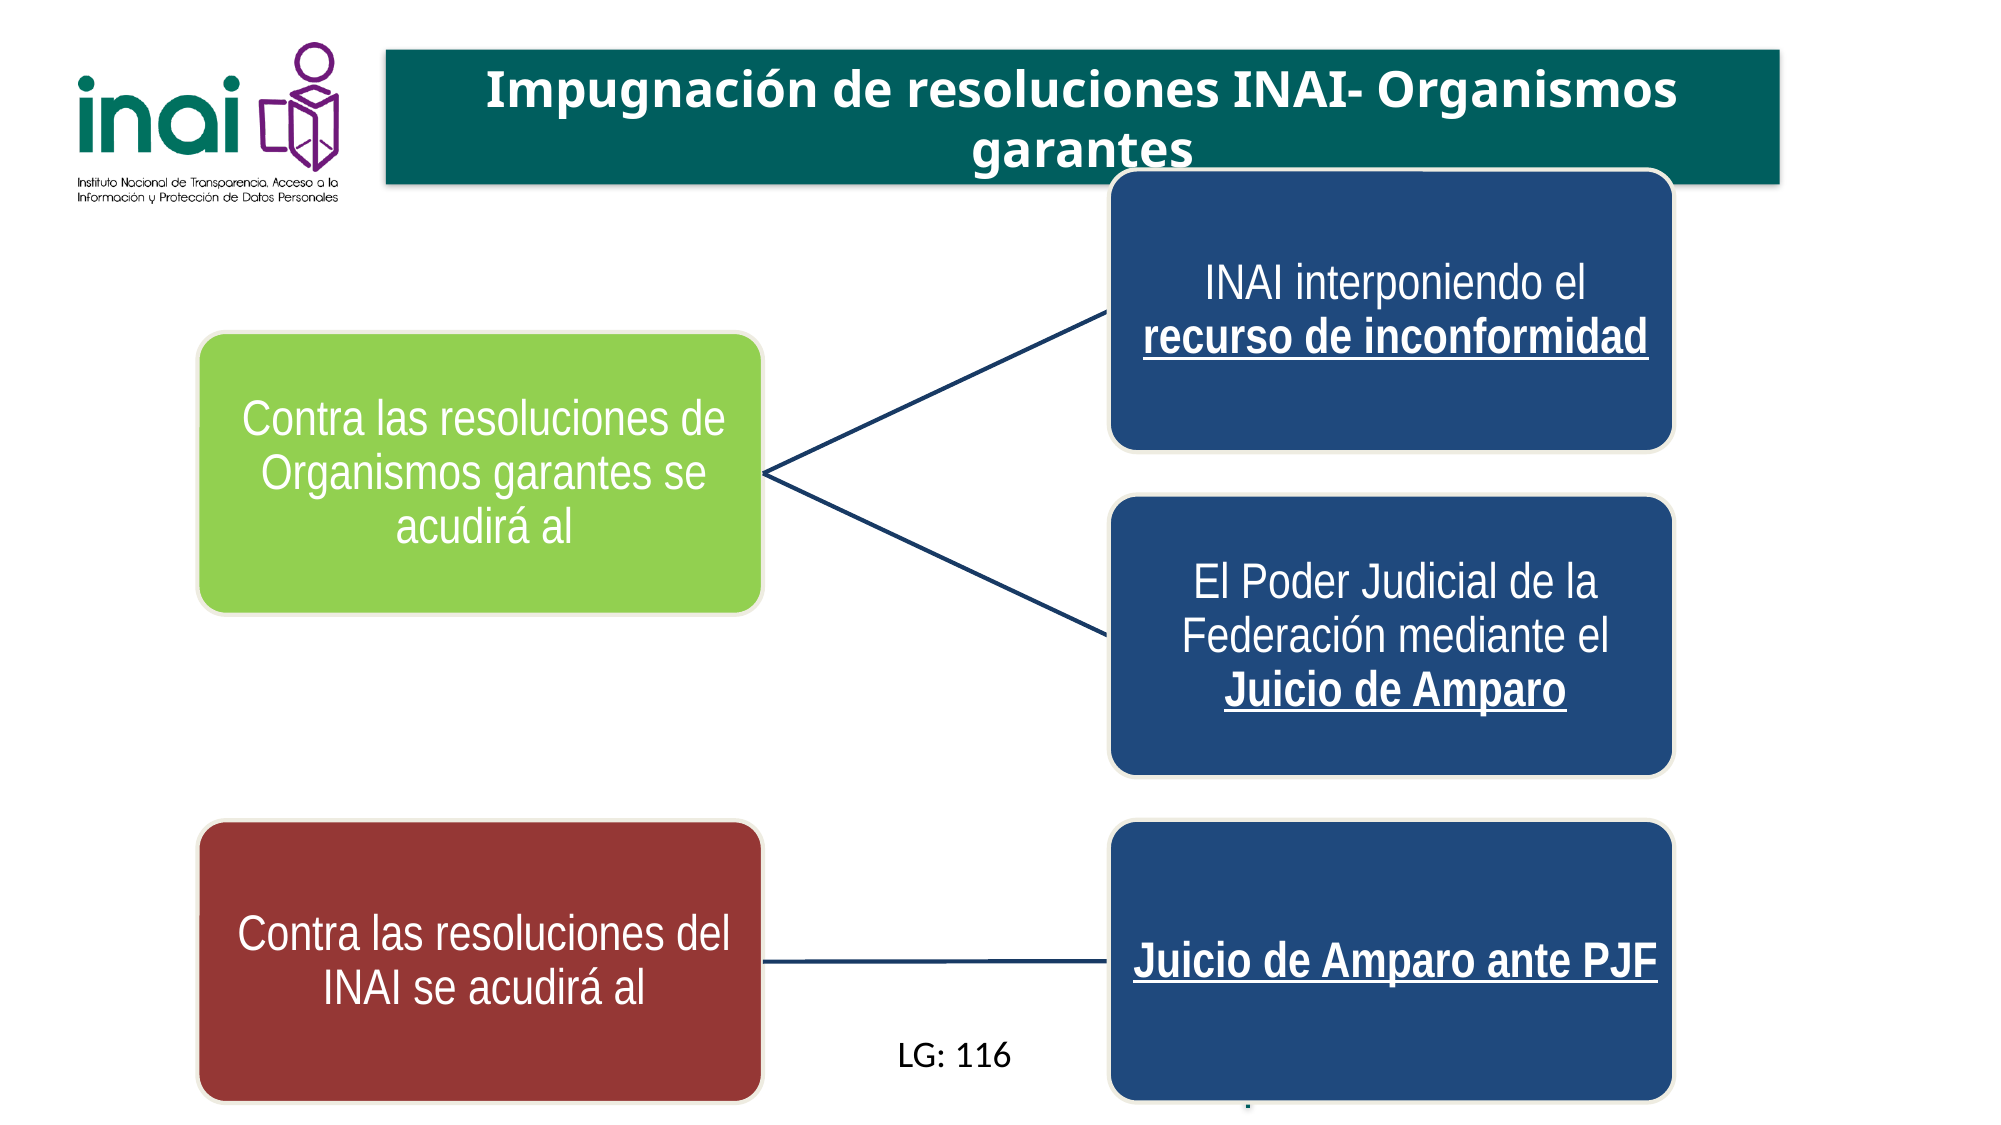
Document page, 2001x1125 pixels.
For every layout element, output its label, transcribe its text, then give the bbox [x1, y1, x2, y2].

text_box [18, 168, 1974, 1104]
text_box Impugnación de resoluciones INAI- Organismos garantes [385, 49, 1780, 165]
picture [78, 42, 339, 168]
